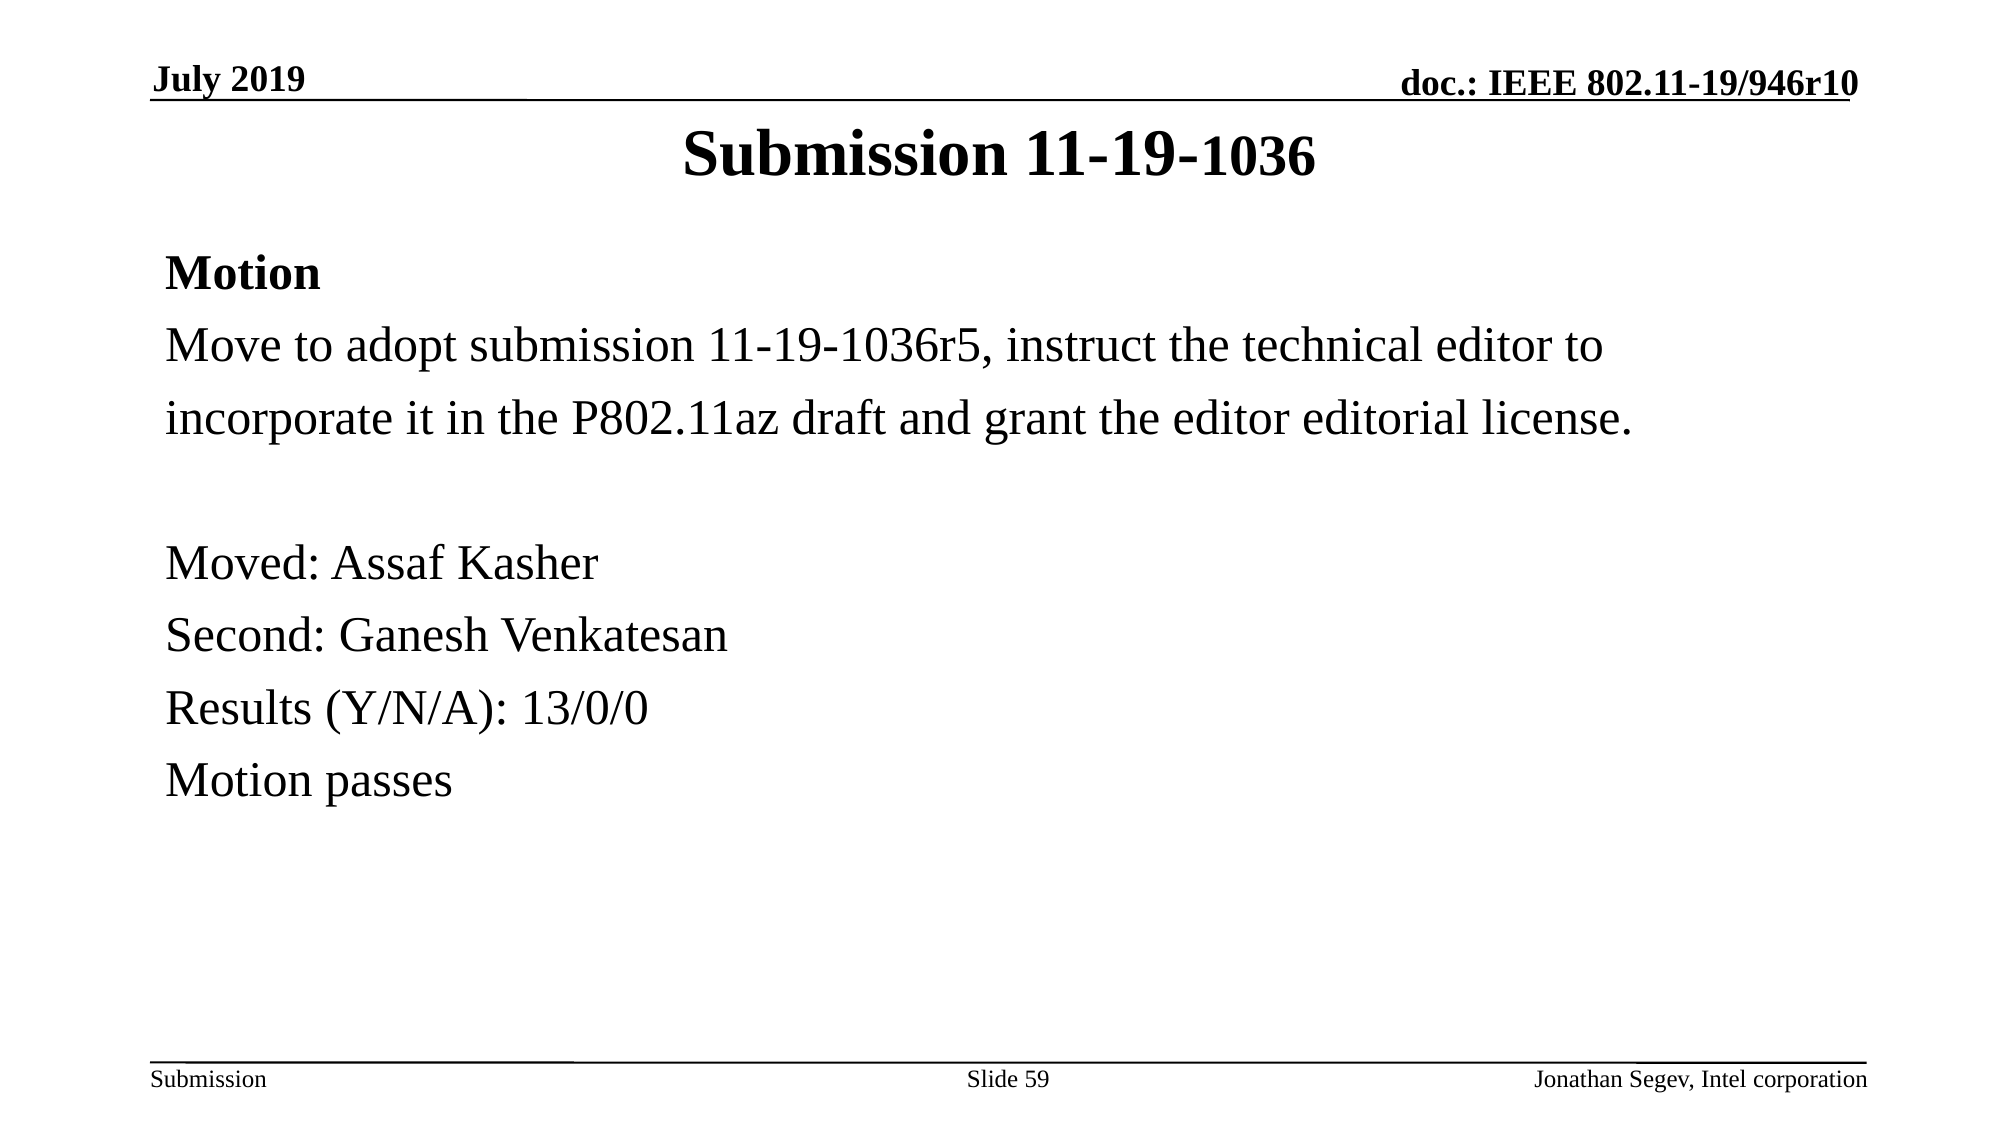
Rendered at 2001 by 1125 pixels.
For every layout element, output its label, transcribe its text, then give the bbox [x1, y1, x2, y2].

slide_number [152, 54, 563, 100]
footer Jonathan Segev, Intel corporation [1171, 1061, 1869, 1093]
slide_number Slide 59 [950, 1061, 1067, 1123]
title Submission 11-19-1036 [149, 112, 1850, 185]
list Motion Move to adopt submission 11-19-1036r5, instruct the technical editor to incorporate it in the P802.11az draft and grant the editor editorial license. Moved: Assaf Kasher Second: Ganesh Venkatesan Results (Y/N/A): 13/0/0 Motion passes [149, 231, 1850, 1000]
